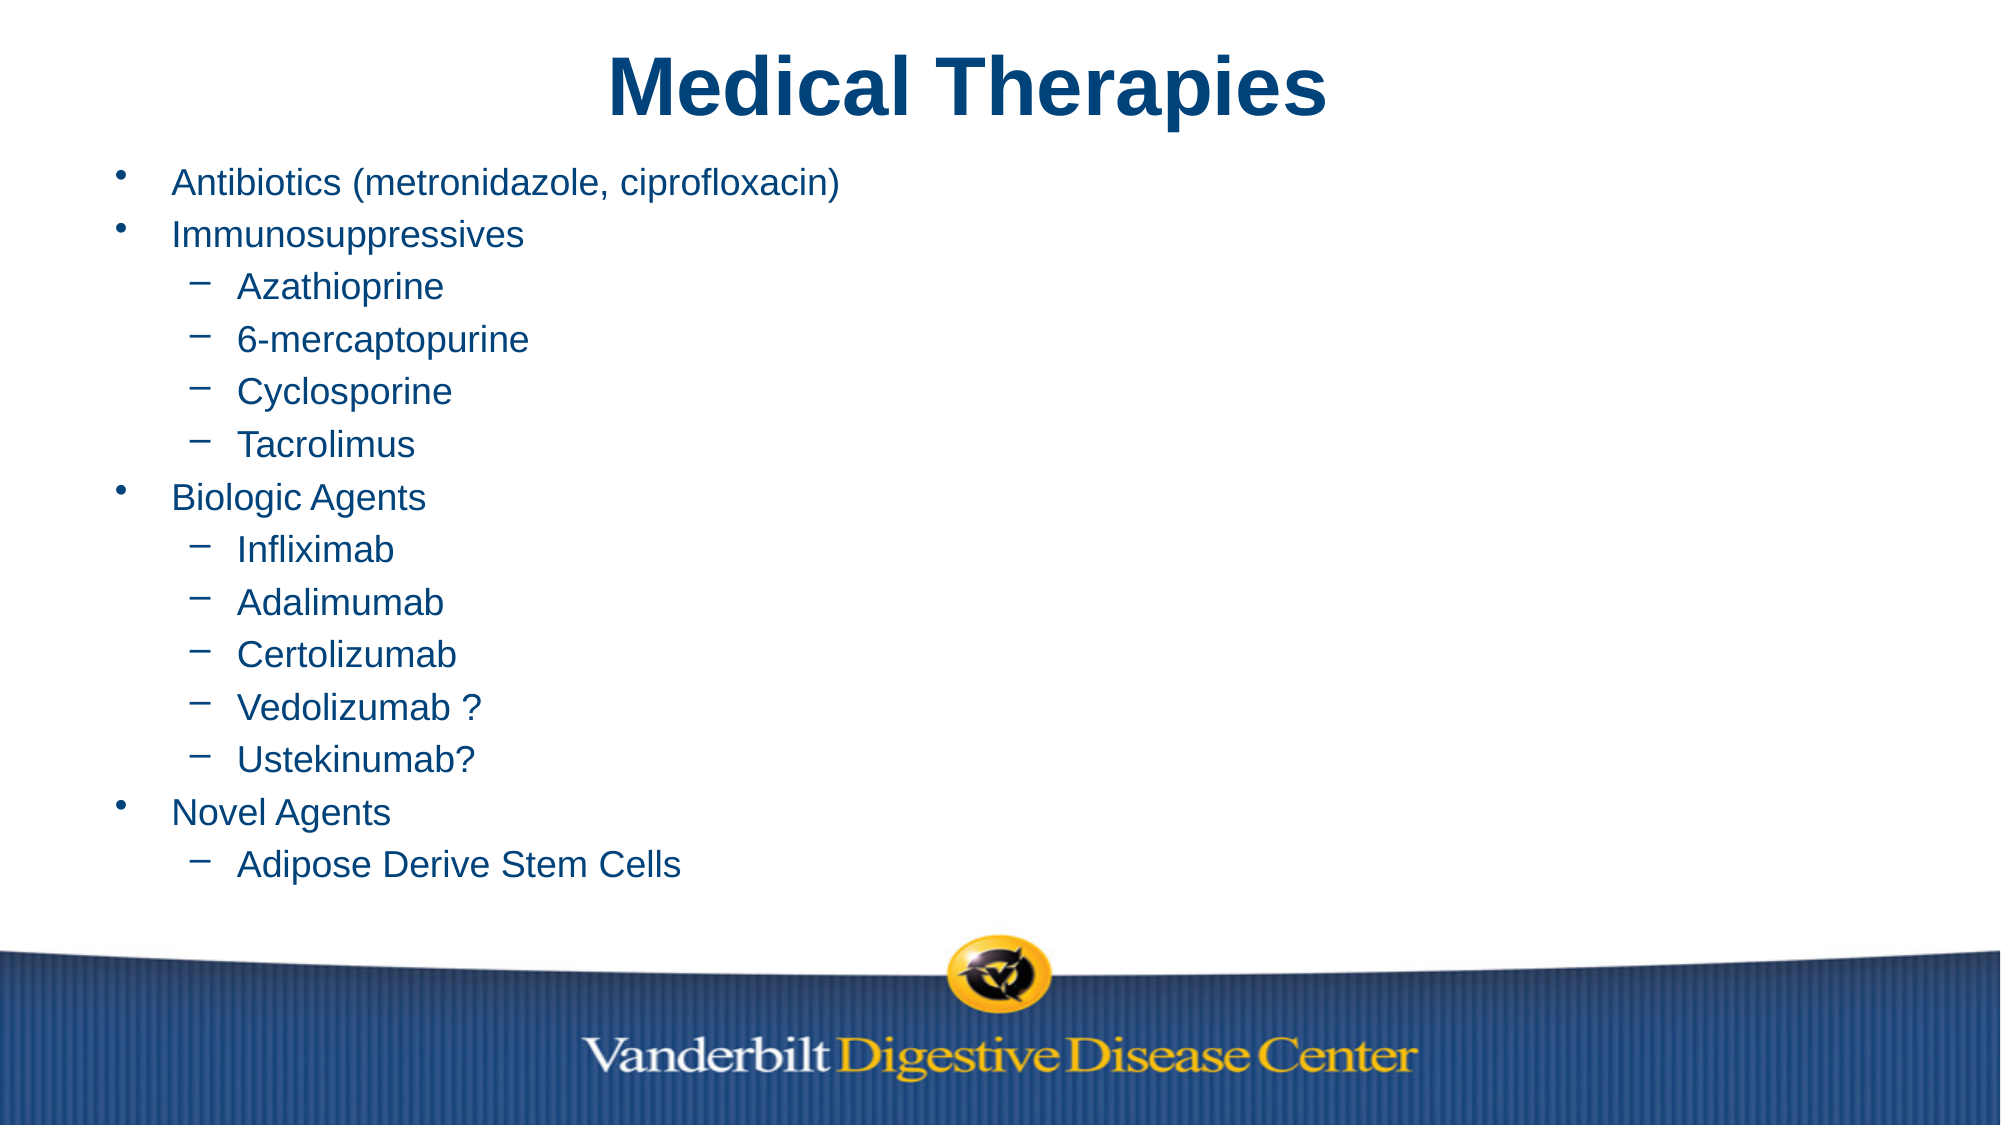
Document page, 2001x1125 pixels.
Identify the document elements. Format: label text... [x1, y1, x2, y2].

picture [0, 0, 2001, 1125]
title Medical Therapies [218, 0, 1719, 149]
list Antibiotics (metronidazole, ciprofloxacin) Immunosuppressives Azathioprine 6-mercaptopurine Cyclosporine Tacrolimus Biologic Agents Infliximab Adalimumab Certolizumab Vedolizumab ? Ustekinumab? Novel Agents Adipose Derive Stem Cells [99, 149, 1725, 763]
